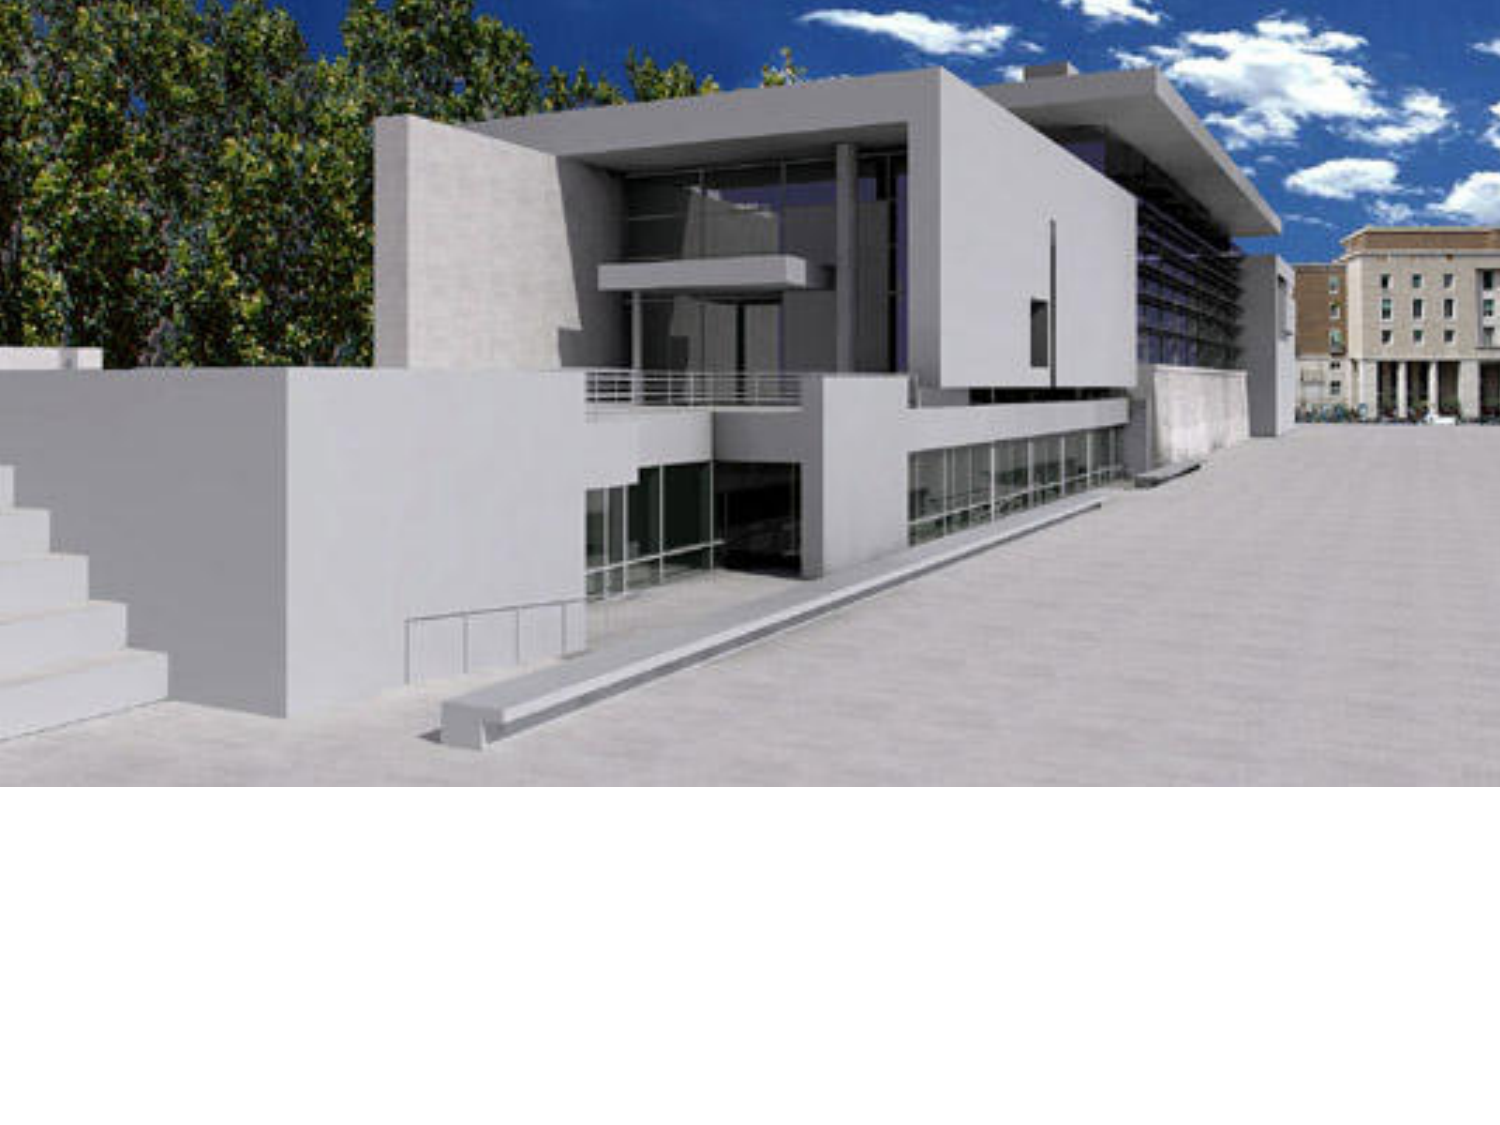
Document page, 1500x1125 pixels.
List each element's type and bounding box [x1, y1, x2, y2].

picture [0, 0, 1500, 788]
